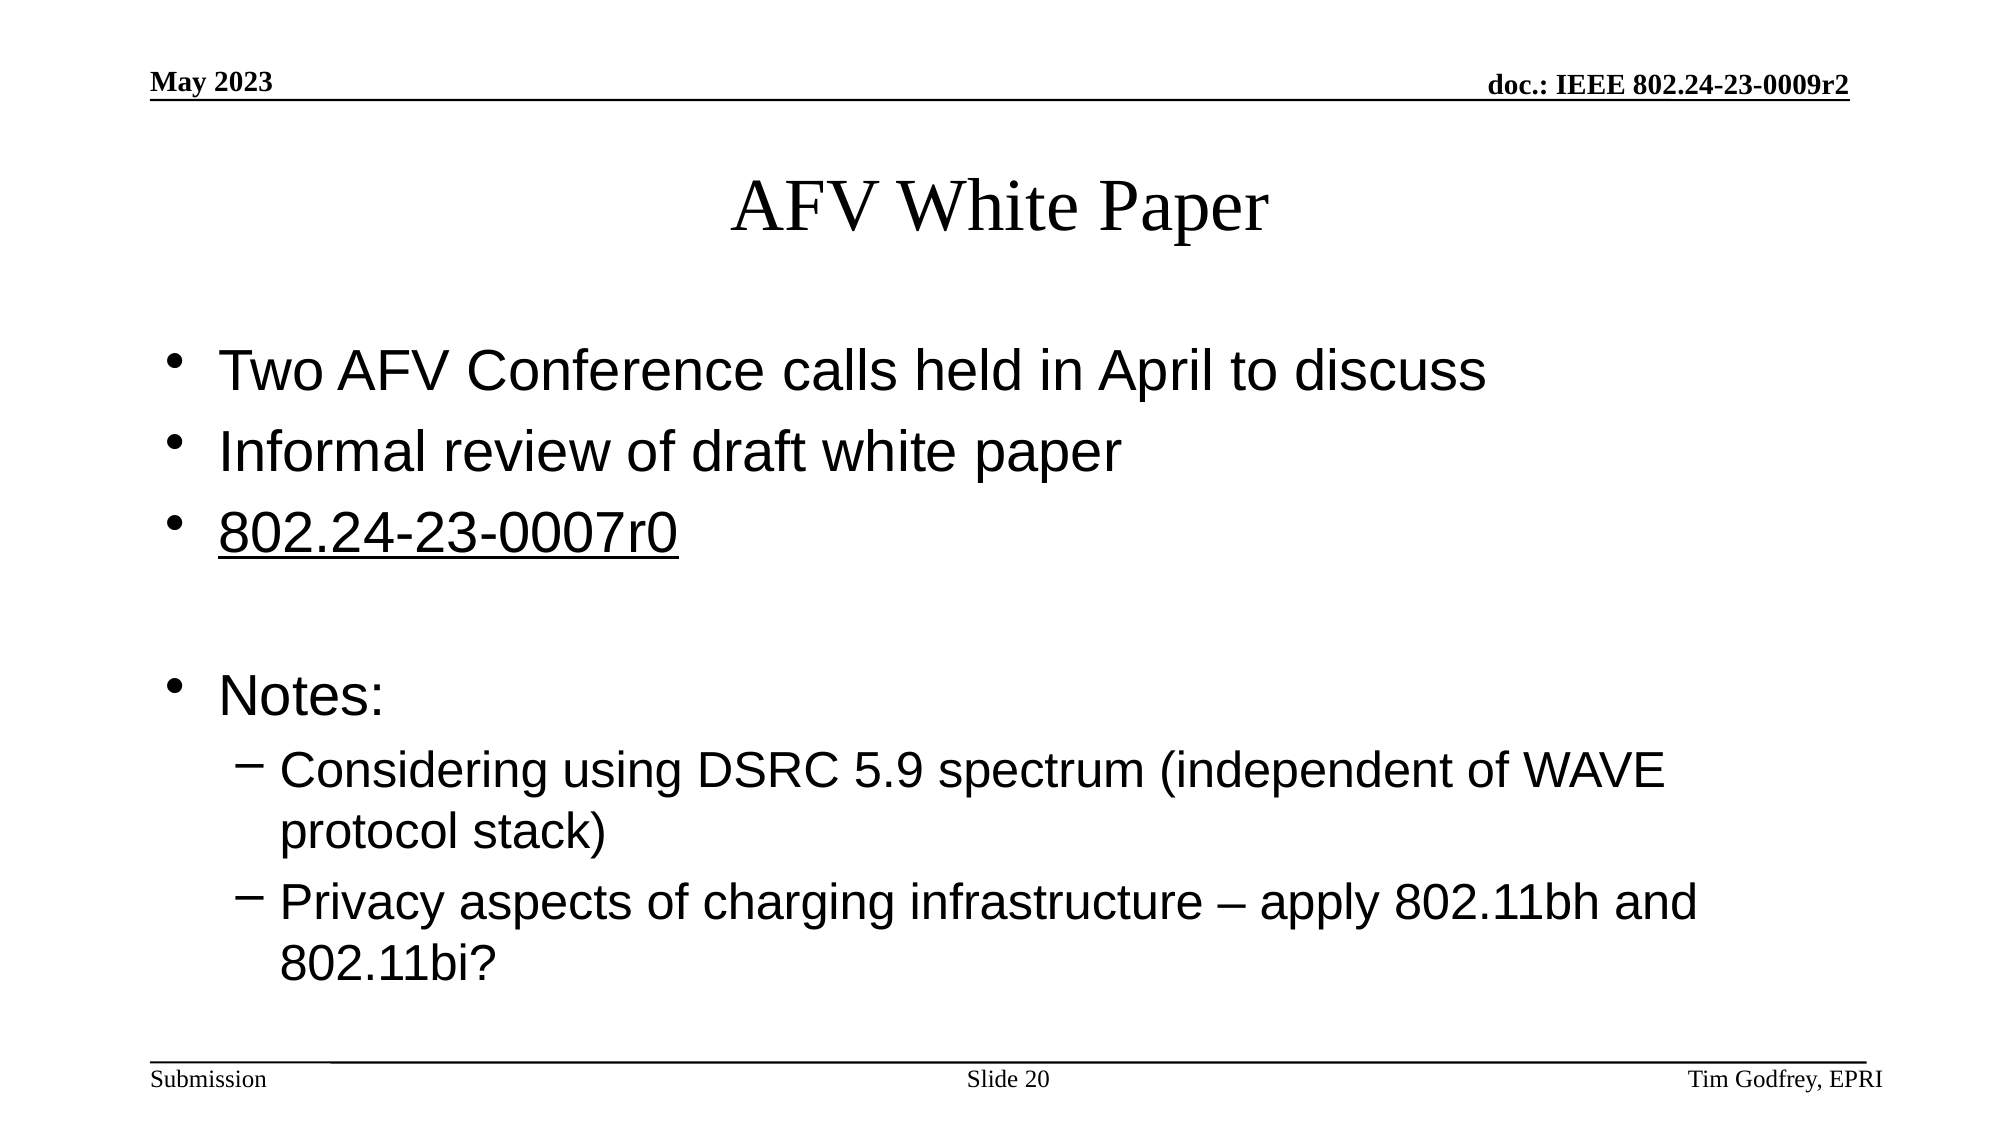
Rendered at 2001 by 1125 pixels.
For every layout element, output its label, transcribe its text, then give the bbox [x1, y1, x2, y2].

slide_number Slide 20 [937, 1062, 1079, 1108]
footer Tim Godfrey, EPRI [1200, 1062, 1884, 1108]
title AFV White Paper [150, 112, 1850, 288]
list Two AFV Conference calls held in April to discuss Informal review of draft white paper 802.24-23-0007r0 Notes: Considering using DSRC 5.9 spectrum (independent of WAVE protocol stack) Privacy aspects of charging infrastructure – apply 802.11bh and 802.11bi? [150, 324, 1850, 1000]
